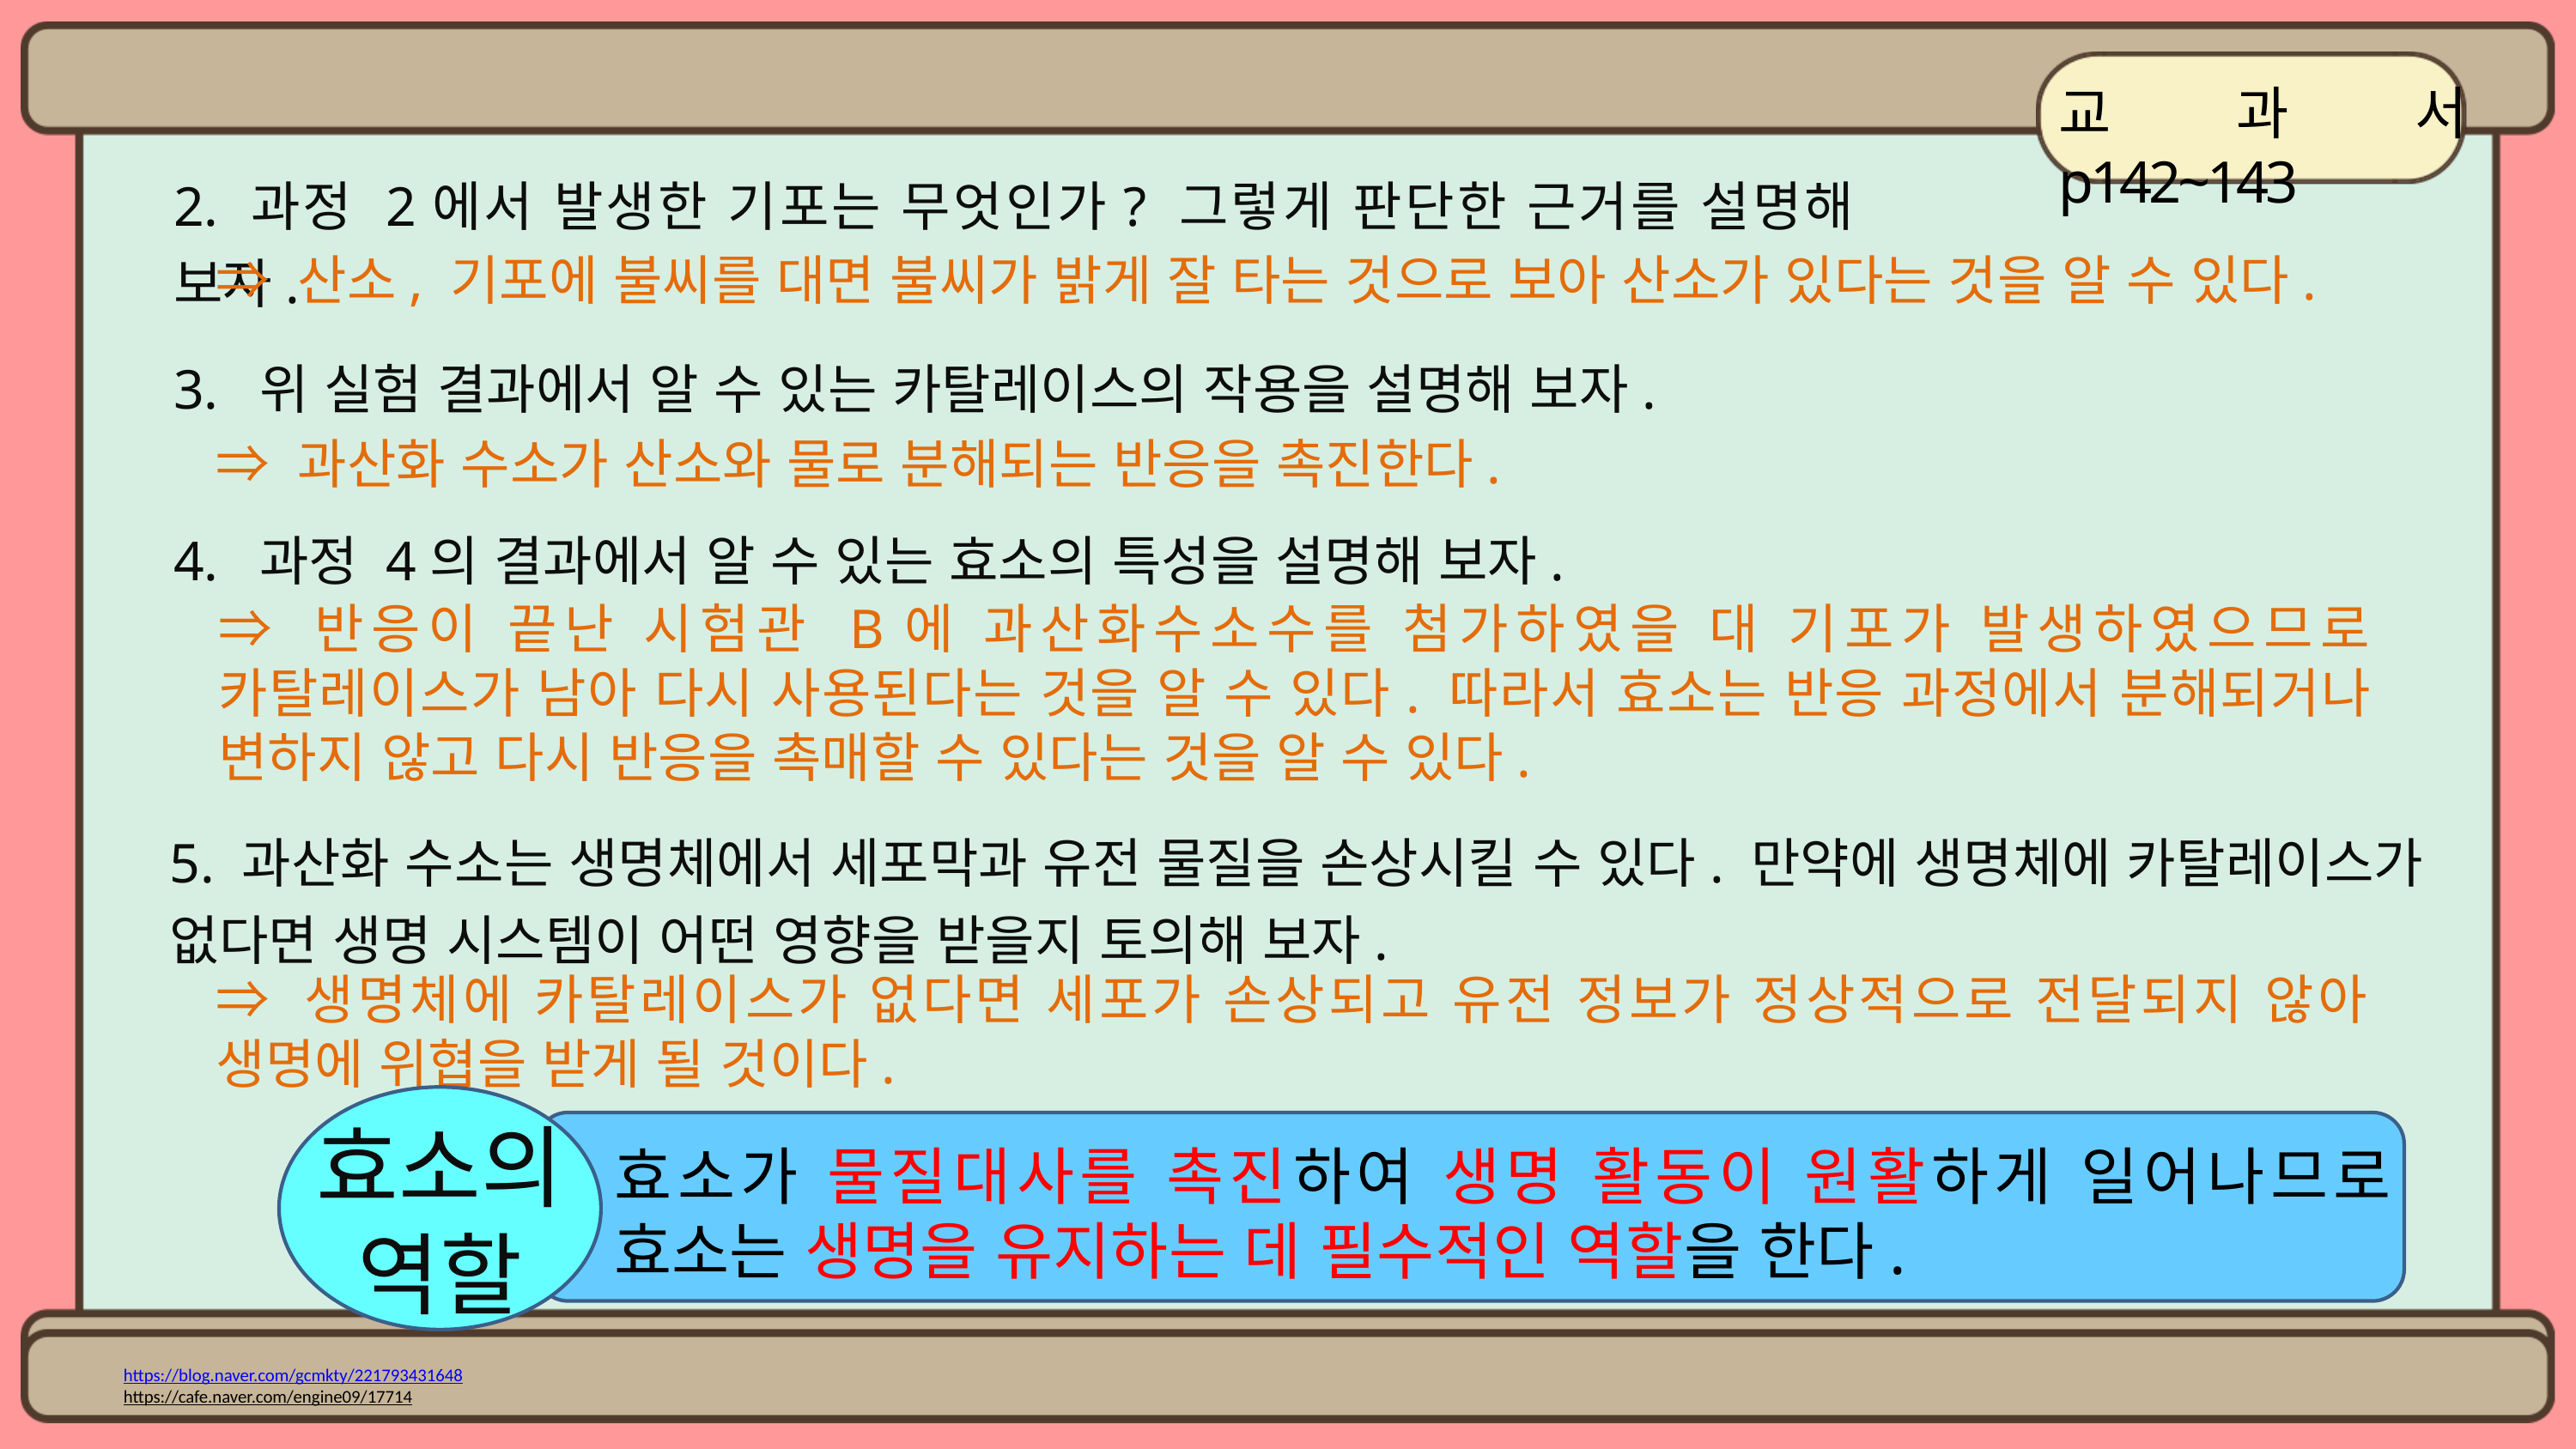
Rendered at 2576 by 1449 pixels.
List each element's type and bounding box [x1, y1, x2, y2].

text_box [278, 1087, 2405, 1335]
text_box [2036, 52, 2468, 185]
text_box [21, 21, 2556, 1424]
